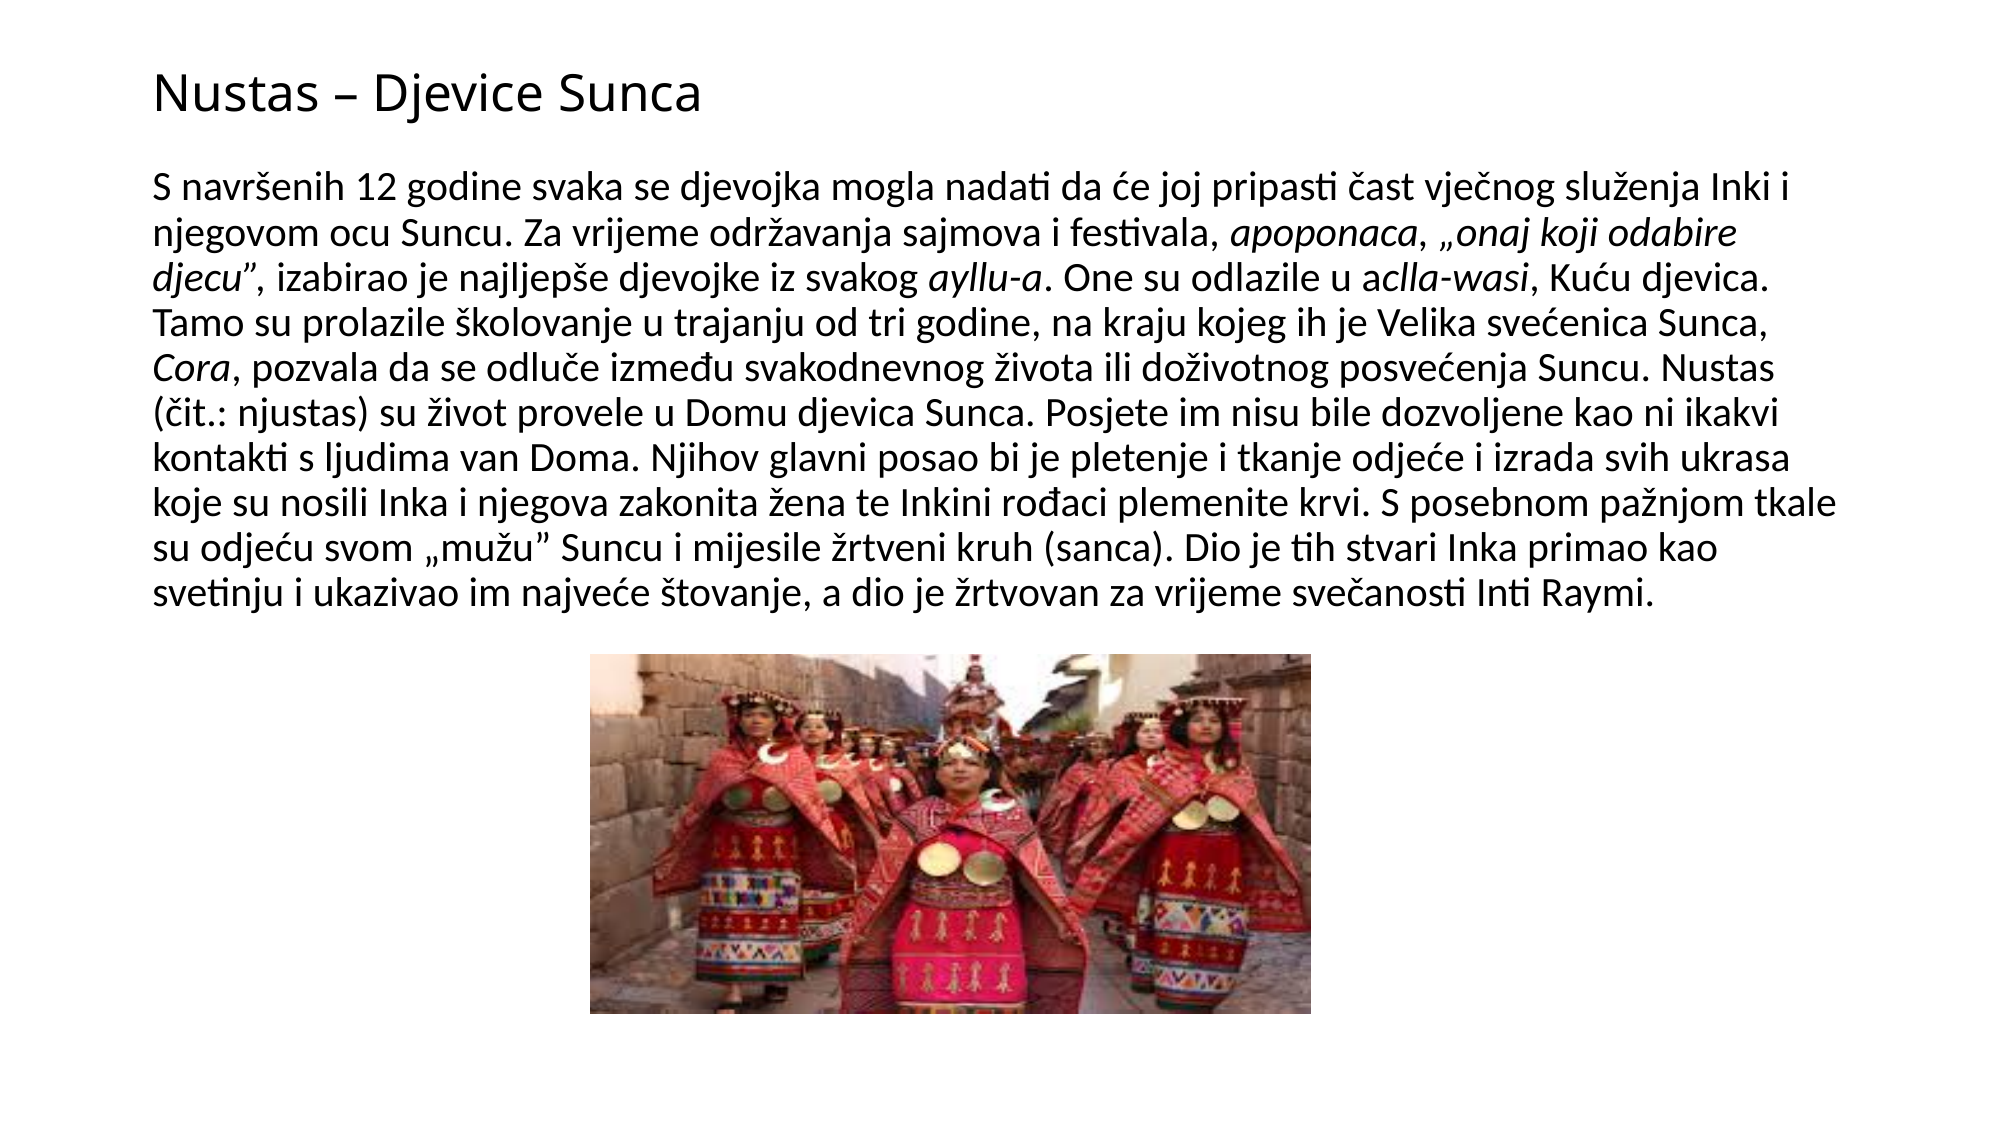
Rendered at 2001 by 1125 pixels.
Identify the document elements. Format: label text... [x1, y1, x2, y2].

title Nustas – Djevice Sunca [137, 59, 1863, 131]
list S navršenih 12 godine svaka se djevojka mogla nadati da će joj pripasti čast vječnog služenja Inki i njegovom ocu Suncu. Za vrijeme održavanja sajmova i festivala, apoponaca, „onaj koji odabire djecu”, izabirao je najljepše djevojke iz svakog ayllu-a. One su odlazile u aclla-wasi, Kuću djevica. Tamo su prolazile školovanje u trajanju od tri godine, na kraju kojeg ih je Velika svećenica Sunca, Cora, pozvala da se odluče između svakodnevnog života ili doživotnog posvećenja Suncu. Nustas (čit.: njustas) su život provele u Domu djevica Sunca. Posjete im nisu bile dozvoljene kao ni ikakvi kontakti s ljudima van Doma. Njihov glavni posao bi je pletenje i tkanje odjeće i izrada svih ukrasa koje su nosili Inka i njegova zakonita žena te Inkini rođaci plemenite krvi. S posebnom pažnjom tkale su odjeću svom „mužu” Suncu i mijesile žrtveni kruh (sanca). Dio je tih stvari Inka primao kao svetinju i ukazivao im najveće štovanje, a dio je žrtvovan za vrijeme svečanosti Inti Raymi. [137, 157, 1863, 1014]
picture [590, 654, 1311, 1014]
